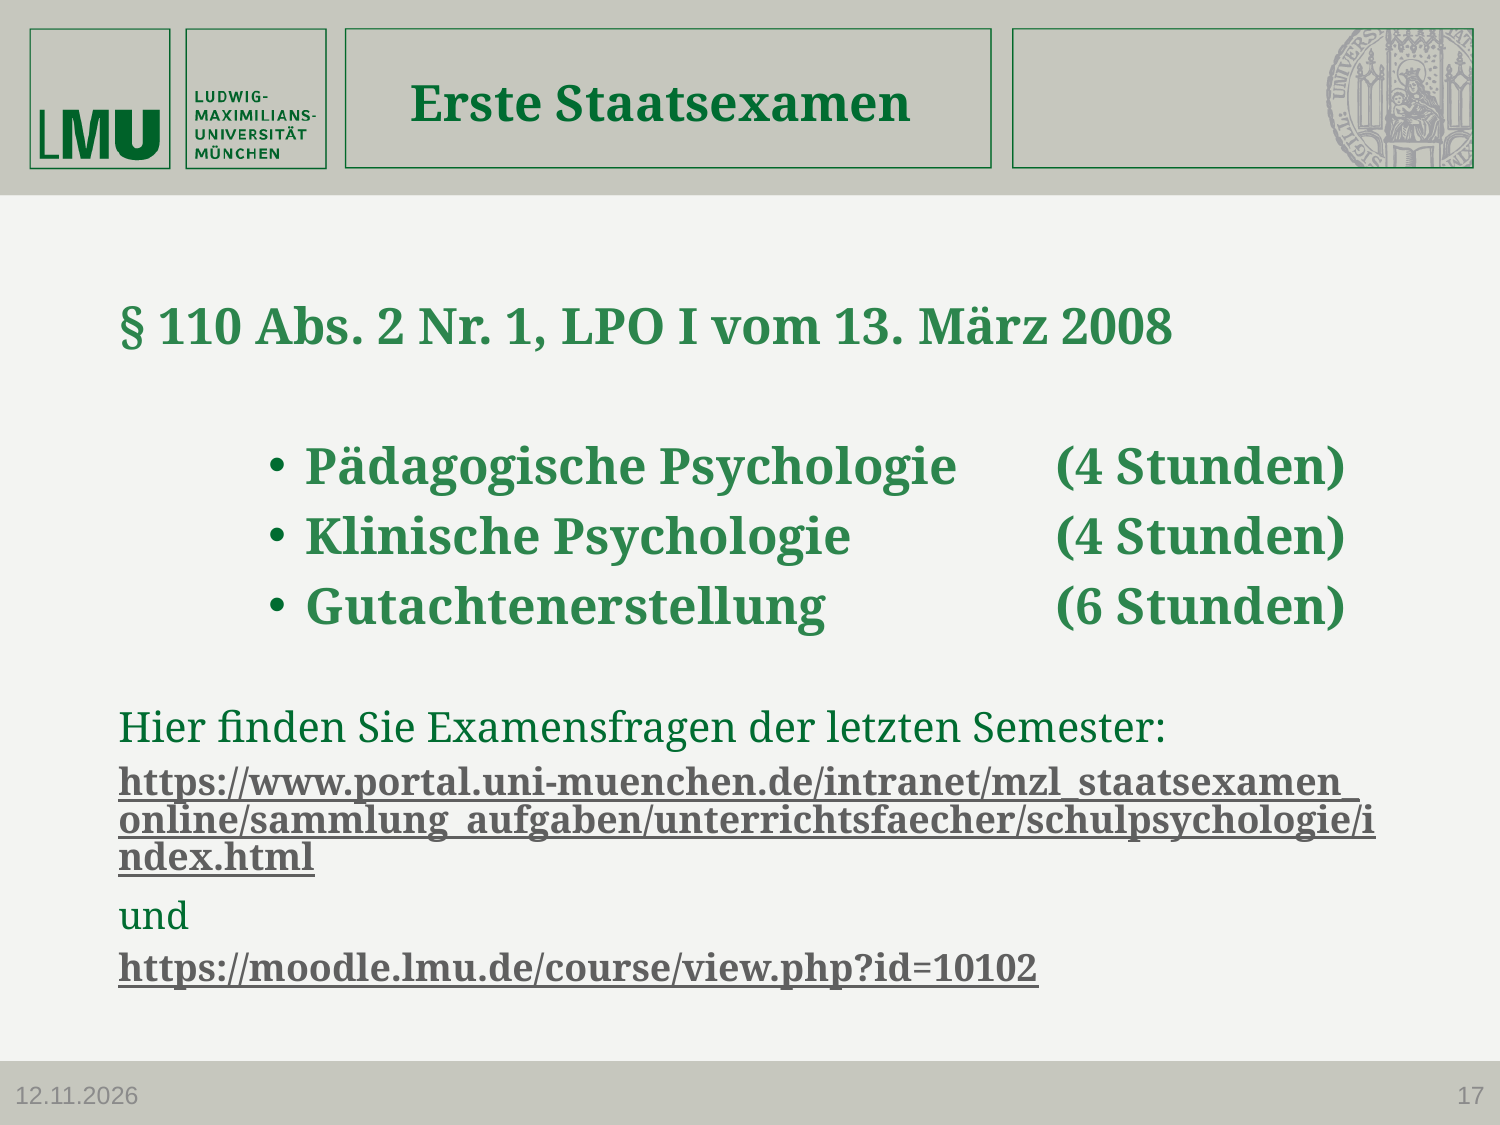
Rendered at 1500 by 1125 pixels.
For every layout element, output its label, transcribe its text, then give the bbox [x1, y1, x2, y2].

title Erste Staatsexamen [336, 30, 987, 173]
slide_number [0, 1065, 350, 1125]
slide_number 17 [1149, 1065, 1500, 1125]
picture [0, 0, 1500, 1125]
list § 110 Abs. 2 Nr. 1, LPO I vom 13. März 2008 Pädagogische Psychologie (4 Stunden) Klinische Psychologie (4 Stunden) Gutachtenerstellung (6 Stunden) Hier finden Sie Examensfragen der letzten Semester: https://www.portal.uni-muenchen.de/intranet/mzl_staatsexamen_online/sammlung_aufgaben/unterrichtsfaecher/schulpsychologie/index.html und https://moodle.lmu.de/course/view.php?id=10102 [103, 216, 1397, 1042]
